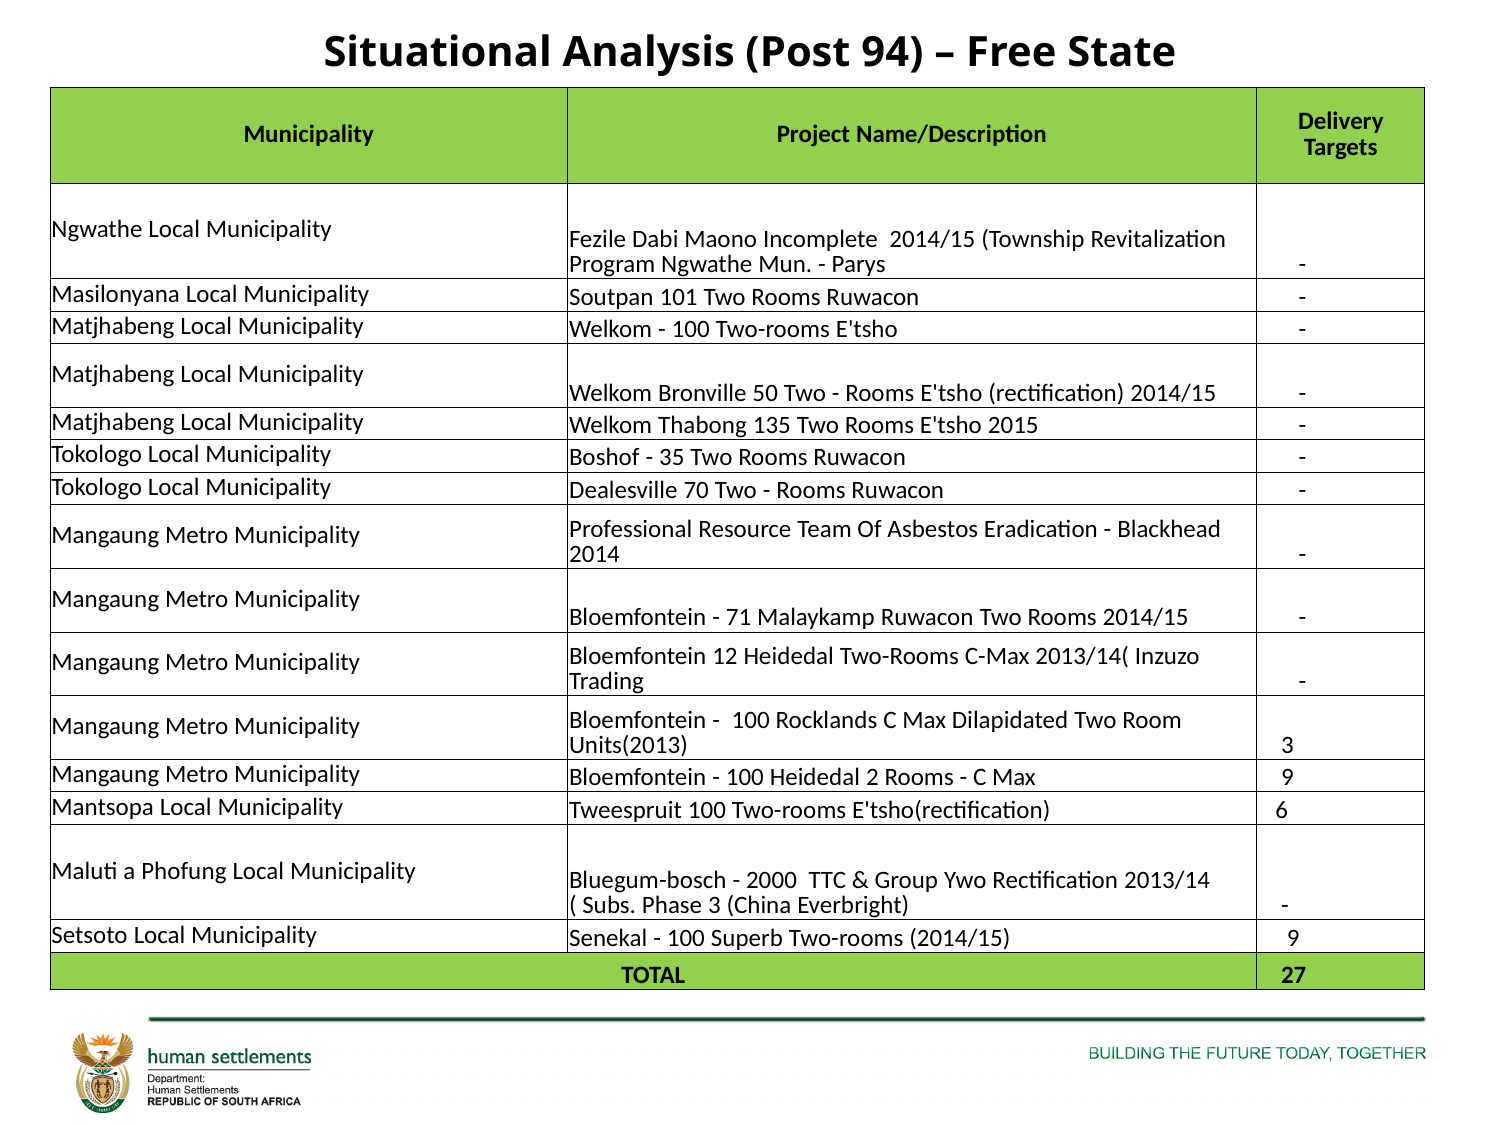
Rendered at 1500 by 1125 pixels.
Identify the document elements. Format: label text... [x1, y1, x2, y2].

table_cell Ngwathe Local Municipality [51, 184, 567, 278]
table_cell Bluegum-bosch - 2000 TTC & Group Ywo Rectification 2013/14 ( Subs. Phase 3 (China Everbright) [568, 825, 1256, 919]
table_cell Dealesville 70 Two - Rooms Ruwacon [568, 473, 1256, 504]
table_cell Bloemfontein 12 Heidedal Two-Rooms C-Max 2013/14( Inzuzo Trading [568, 633, 1256, 695]
table_cell Mangaung Metro Municipality [51, 505, 567, 568]
table_cell Tokologo Local Municipality [51, 440, 567, 472]
table_cell - [1257, 279, 1424, 311]
table_cell Senekal - 100 Superb Two-rooms (2014/15) [568, 920, 1256, 952]
table_cell Matjhabeng Local Municipality [51, 344, 567, 407]
table_cell Setsoto Local Municipality [51, 920, 567, 952]
table_cell Mangaung Metro Municipality [51, 696, 567, 759]
table_cell Welkom Bronville 50 Two - Rooms E'tsho (rectification) 2014/15 [568, 344, 1256, 407]
table_header Delivery Targets [1257, 88, 1424, 183]
table_cell Masilonyana Local Municipality [51, 279, 567, 311]
table_cell 9 [1257, 920, 1424, 952]
table_cell - [1257, 473, 1424, 504]
table_cell 9 [1257, 760, 1424, 791]
title Situational Analysis (Post 94) – Free State [74, 12, 1426, 88]
table_cell Matjhabeng Local Municipality [51, 312, 567, 343]
table_cell Welkom - 100 Two-rooms E'tsho [568, 312, 1256, 343]
table_cell - [1257, 825, 1424, 919]
table_cell - [1257, 344, 1424, 407]
table_cell - [1257, 408, 1424, 439]
table_cell Mangaung Metro Municipality [51, 760, 567, 791]
table_cell Matjhabeng Local Municipality [51, 408, 567, 439]
picture [72, 1005, 1435, 1113]
table_cell Professional Resource Team Of Asbestos Eradication - Blackhead 2014 [568, 505, 1256, 568]
table_cell 27 [1257, 953, 1424, 989]
table_header Project Name/Description [568, 88, 1256, 183]
table_cell - [1257, 440, 1424, 472]
table_cell Maluti a Phofung Local Municipality [51, 825, 567, 919]
table_cell Bloemfontein - 100 Rocklands C Max Dilapidated Two Room Units(2013) [568, 696, 1256, 759]
table_cell Bloemfontein - 100 Heidedal 2 Rooms - C Max [568, 760, 1256, 791]
table_cell Soutpan 101 Two Rooms Ruwacon [568, 279, 1256, 311]
table_cell 3 [1257, 696, 1424, 759]
table_cell Boshof - 35 Two Rooms Ruwacon [568, 440, 1256, 472]
table_cell - [1257, 569, 1424, 632]
table_cell TOTAL [51, 953, 1256, 989]
table_cell Fezile Dabi Maono Incomplete 2014/15 (Township Revitalization Program Ngwathe Mun. - Parys [568, 184, 1256, 278]
table_cell - [1257, 505, 1424, 568]
table_cell Mangaung Metro Municipality [51, 633, 567, 695]
table_cell - [1257, 633, 1424, 695]
table_cell - [1257, 312, 1424, 343]
table_cell 6 [1257, 792, 1424, 824]
table_cell Tokologo Local Municipality [51, 473, 567, 504]
table_cell Welkom Thabong 135 Two Rooms E'tsho 2015 [568, 408, 1256, 439]
table_cell Bloemfontein - 71 Malaykamp Ruwacon Two Rooms 2014/15 [568, 569, 1256, 632]
table_cell Mangaung Metro Municipality [51, 569, 567, 632]
table_cell Tweespruit 100 Two-rooms E'tsho(rectification) [568, 792, 1256, 824]
table_cell Mantsopa Local Municipality [51, 792, 567, 824]
table_cell - [1257, 184, 1424, 278]
table_header Municipality [51, 88, 567, 183]
